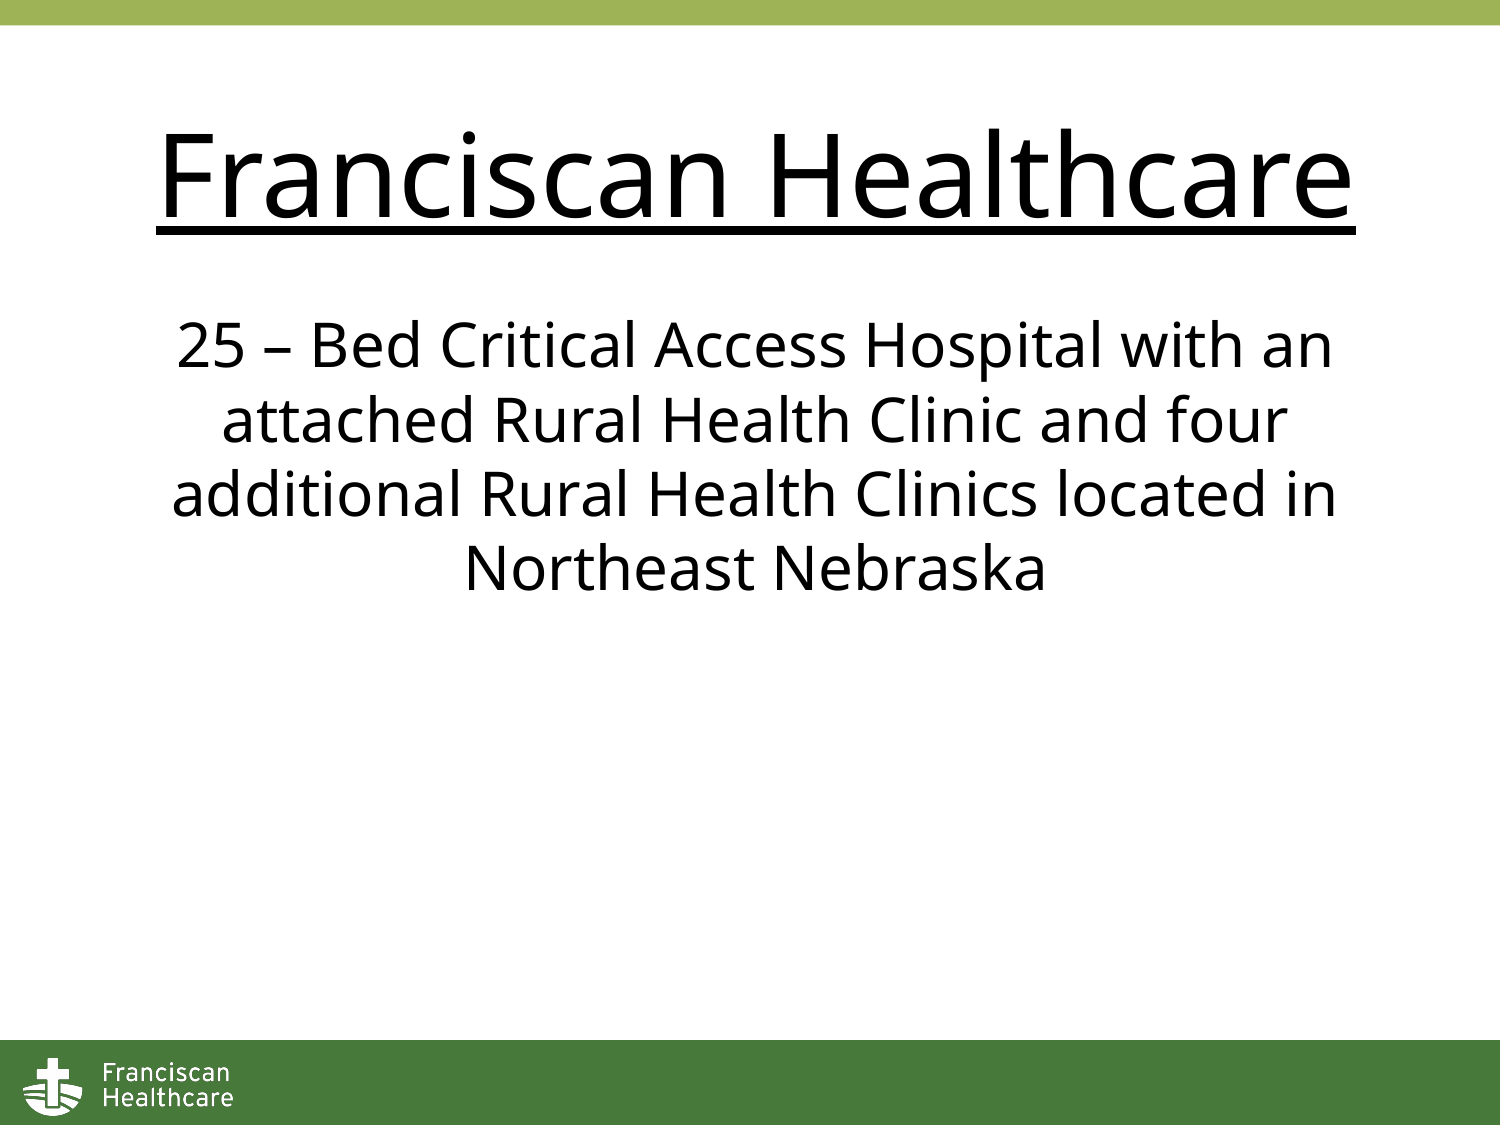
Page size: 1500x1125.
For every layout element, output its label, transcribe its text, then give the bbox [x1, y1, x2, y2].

text_box Franciscan Healthcare 25 – Bed Critical Access Hospital with an attached Rural Health Clinic and four additional Rural Health Clinics located in Northeast Nebraska [56, 95, 1456, 826]
text_box [0, 0, 1500, 26]
text_box [0, 1039, 1500, 1125]
picture [23, 1057, 233, 1116]
